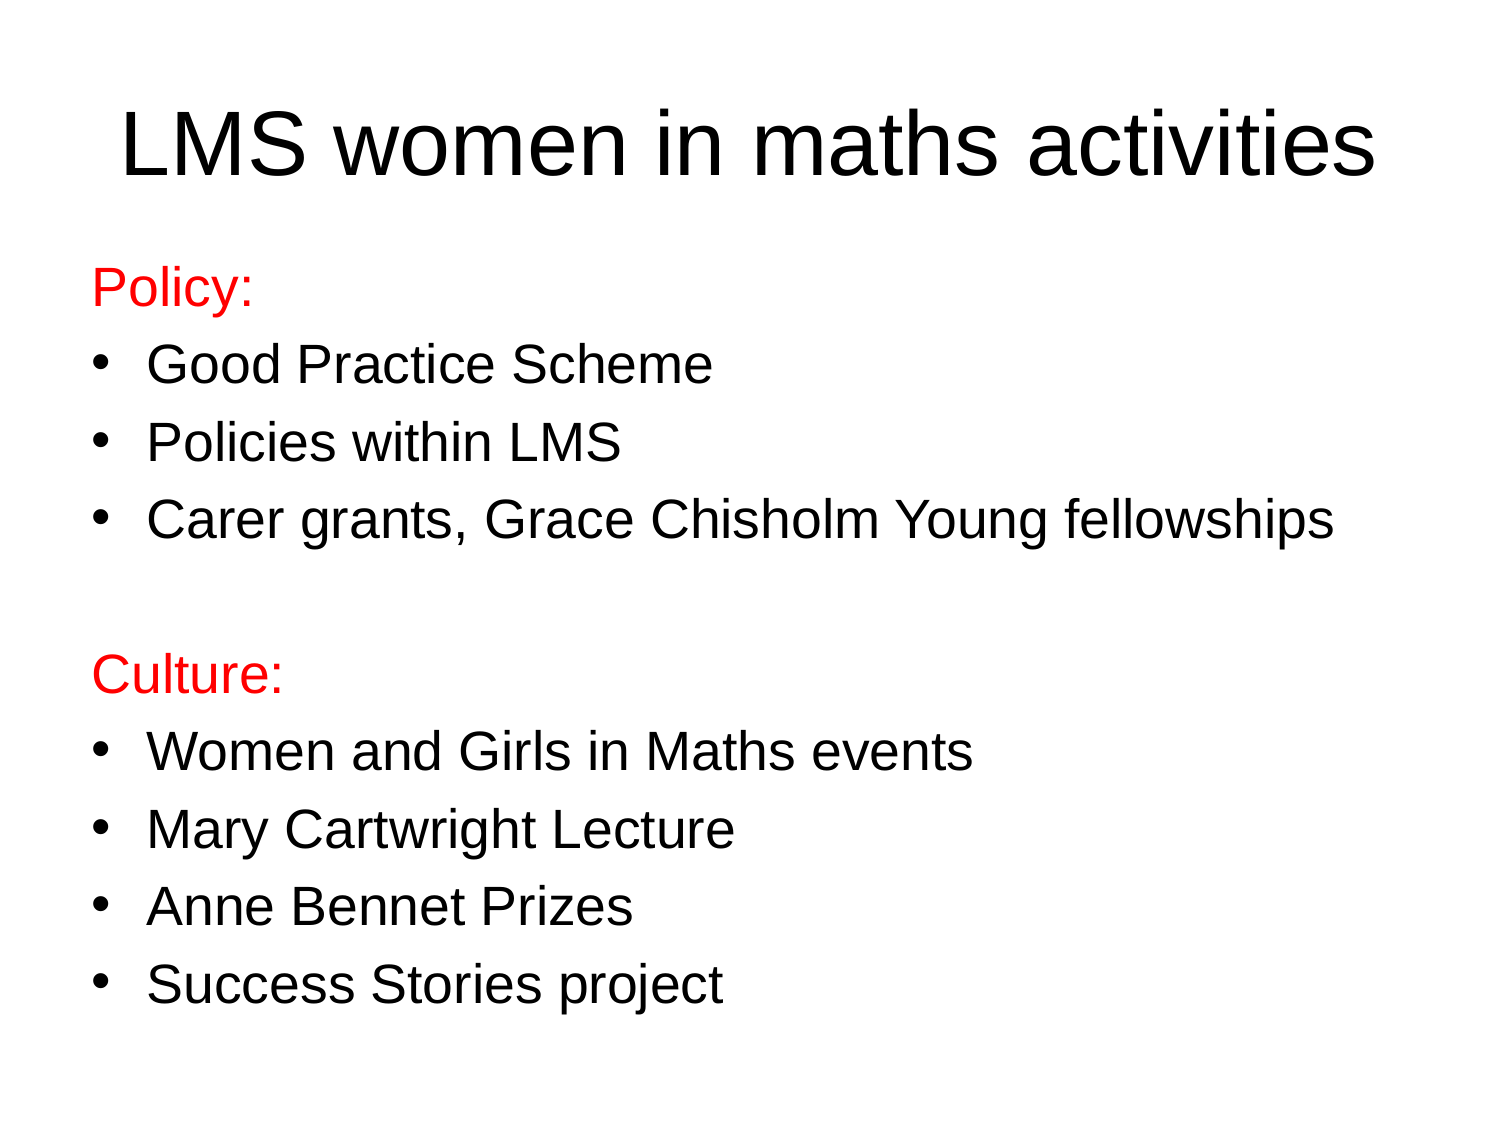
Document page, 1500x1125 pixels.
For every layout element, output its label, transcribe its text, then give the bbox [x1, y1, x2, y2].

title LMS women in maths activities [75, 45, 1425, 233]
list Policy: Good Practice Scheme Policies within LMS Carer grants, Grace Chisholm Young fellowships Culture: Women and Girls in Maths events Mary Cartwright Lecture Anne Bennet Prizes Success Stories project [76, 243, 1427, 1040]
